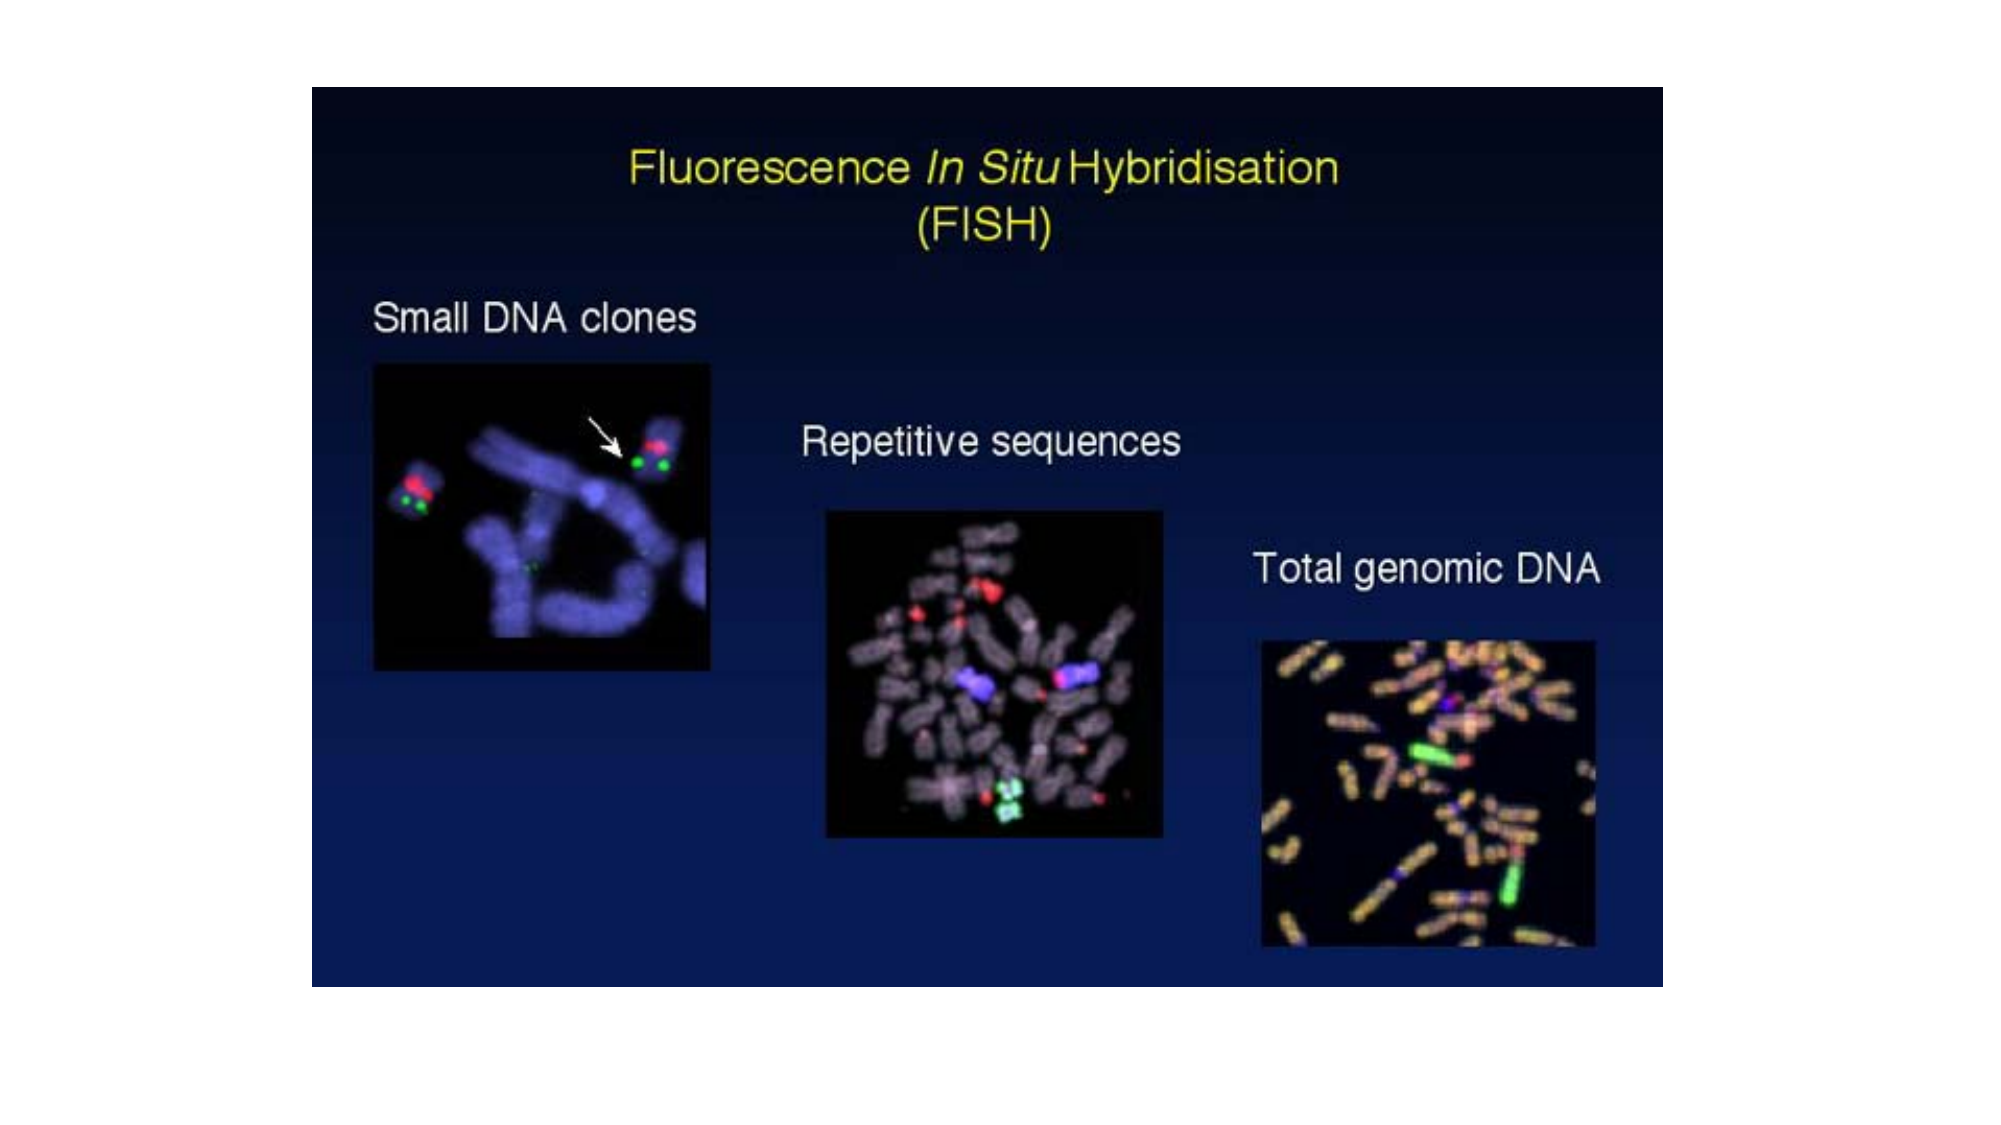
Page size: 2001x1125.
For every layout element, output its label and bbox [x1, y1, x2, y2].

picture [312, 87, 1663, 987]
